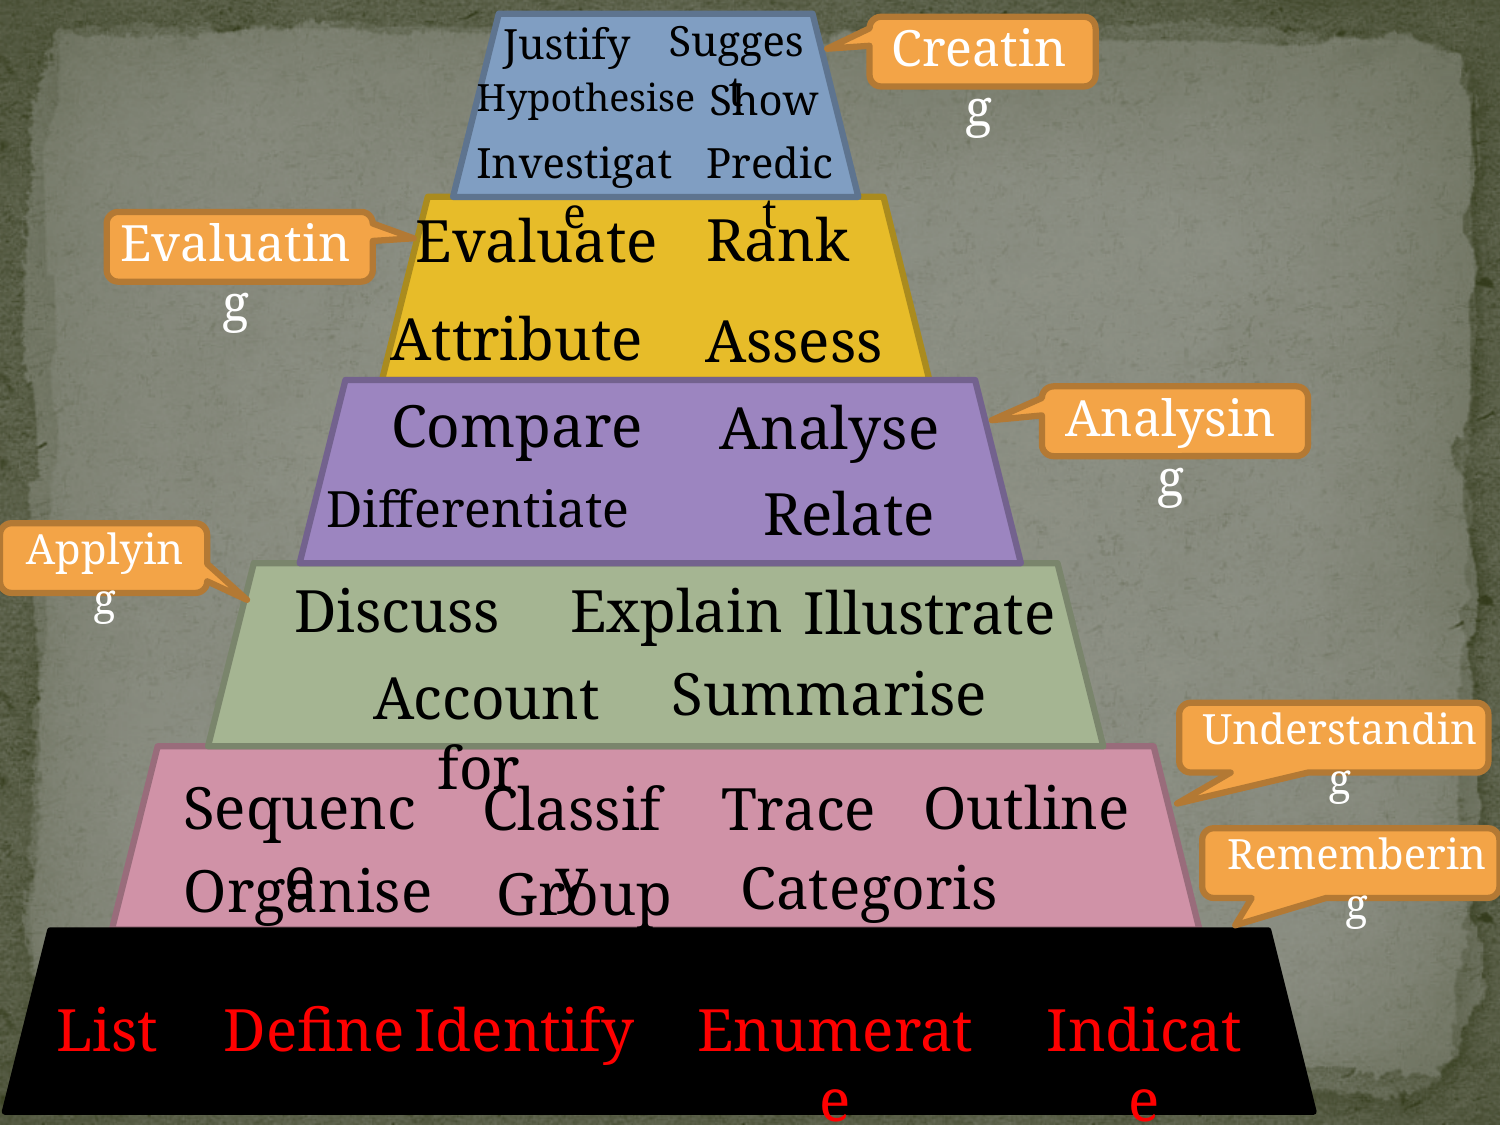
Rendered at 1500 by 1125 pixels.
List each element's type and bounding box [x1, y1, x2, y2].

text_box [1181, 697, 1493, 771]
text_box [868, 11, 1094, 85]
text_box [1, 517, 207, 591]
text_box [1205, 823, 1500, 896]
text_box [7, 933, 1312, 1110]
text_box [301, 381, 1022, 563]
text_box [210, 566, 1103, 746]
text_box [105, 206, 371, 339]
text_box [346, 198, 967, 382]
text_box [454, 12, 858, 196]
text_box [1039, 380, 1307, 455]
text_box [114, 749, 1198, 919]
